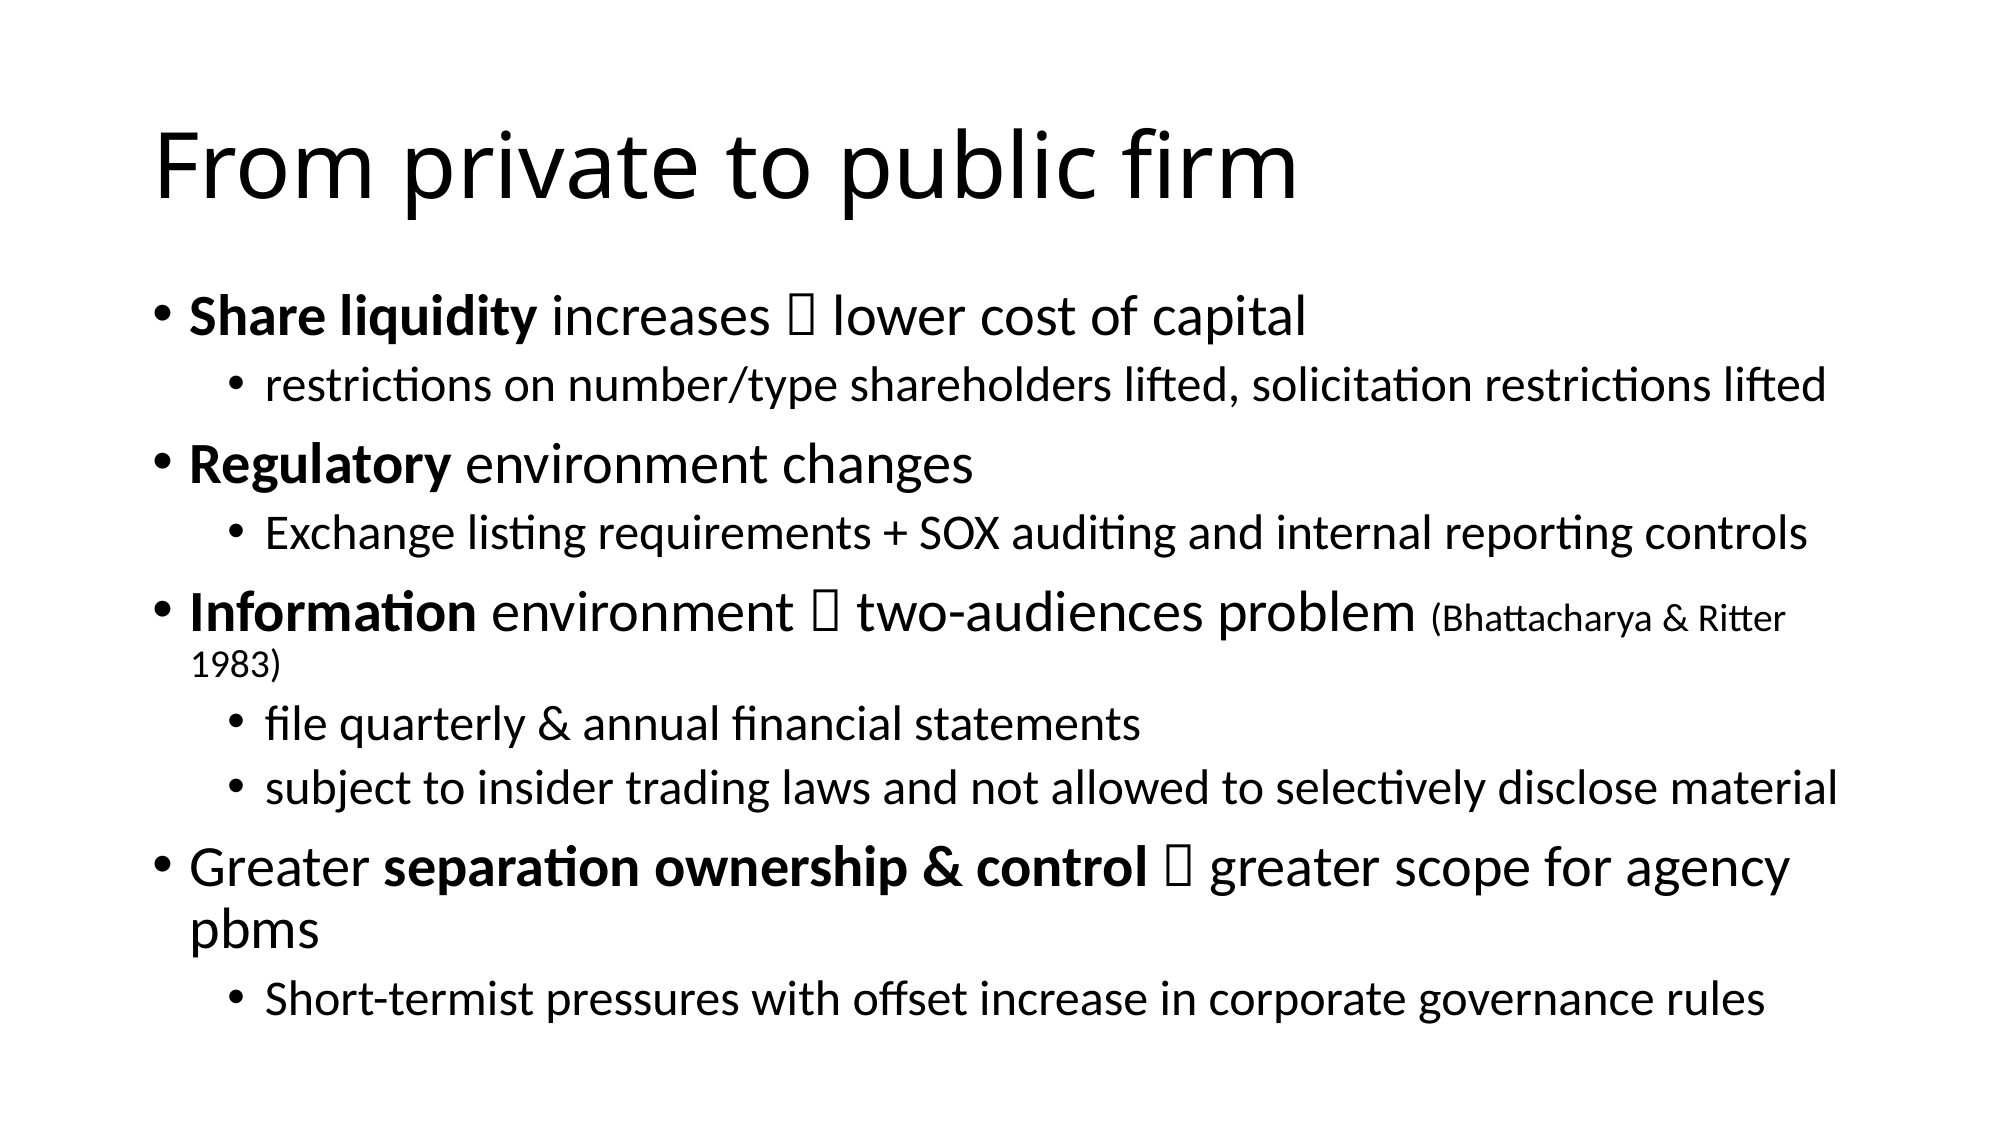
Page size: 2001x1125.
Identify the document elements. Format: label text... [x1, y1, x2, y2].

title From private to public firm [137, 59, 1863, 277]
list Share liquidity increases  lower cost of capital restrictions on number/type shareholders lifted, solicitation restrictions lifted Regulatory environment changes Exchange listing requirements + SOX auditing and internal reporting controls Information environment  two-audiences problem (Bhattacharya & Ritter 1983) file quarterly & annual financial statements subject to insider trading laws and not allowed to selectively disclose material Greater separation ownership & control  greater scope for agency pbms Short-termist pressures with offset increase in corporate governance rules [137, 277, 1863, 1071]
